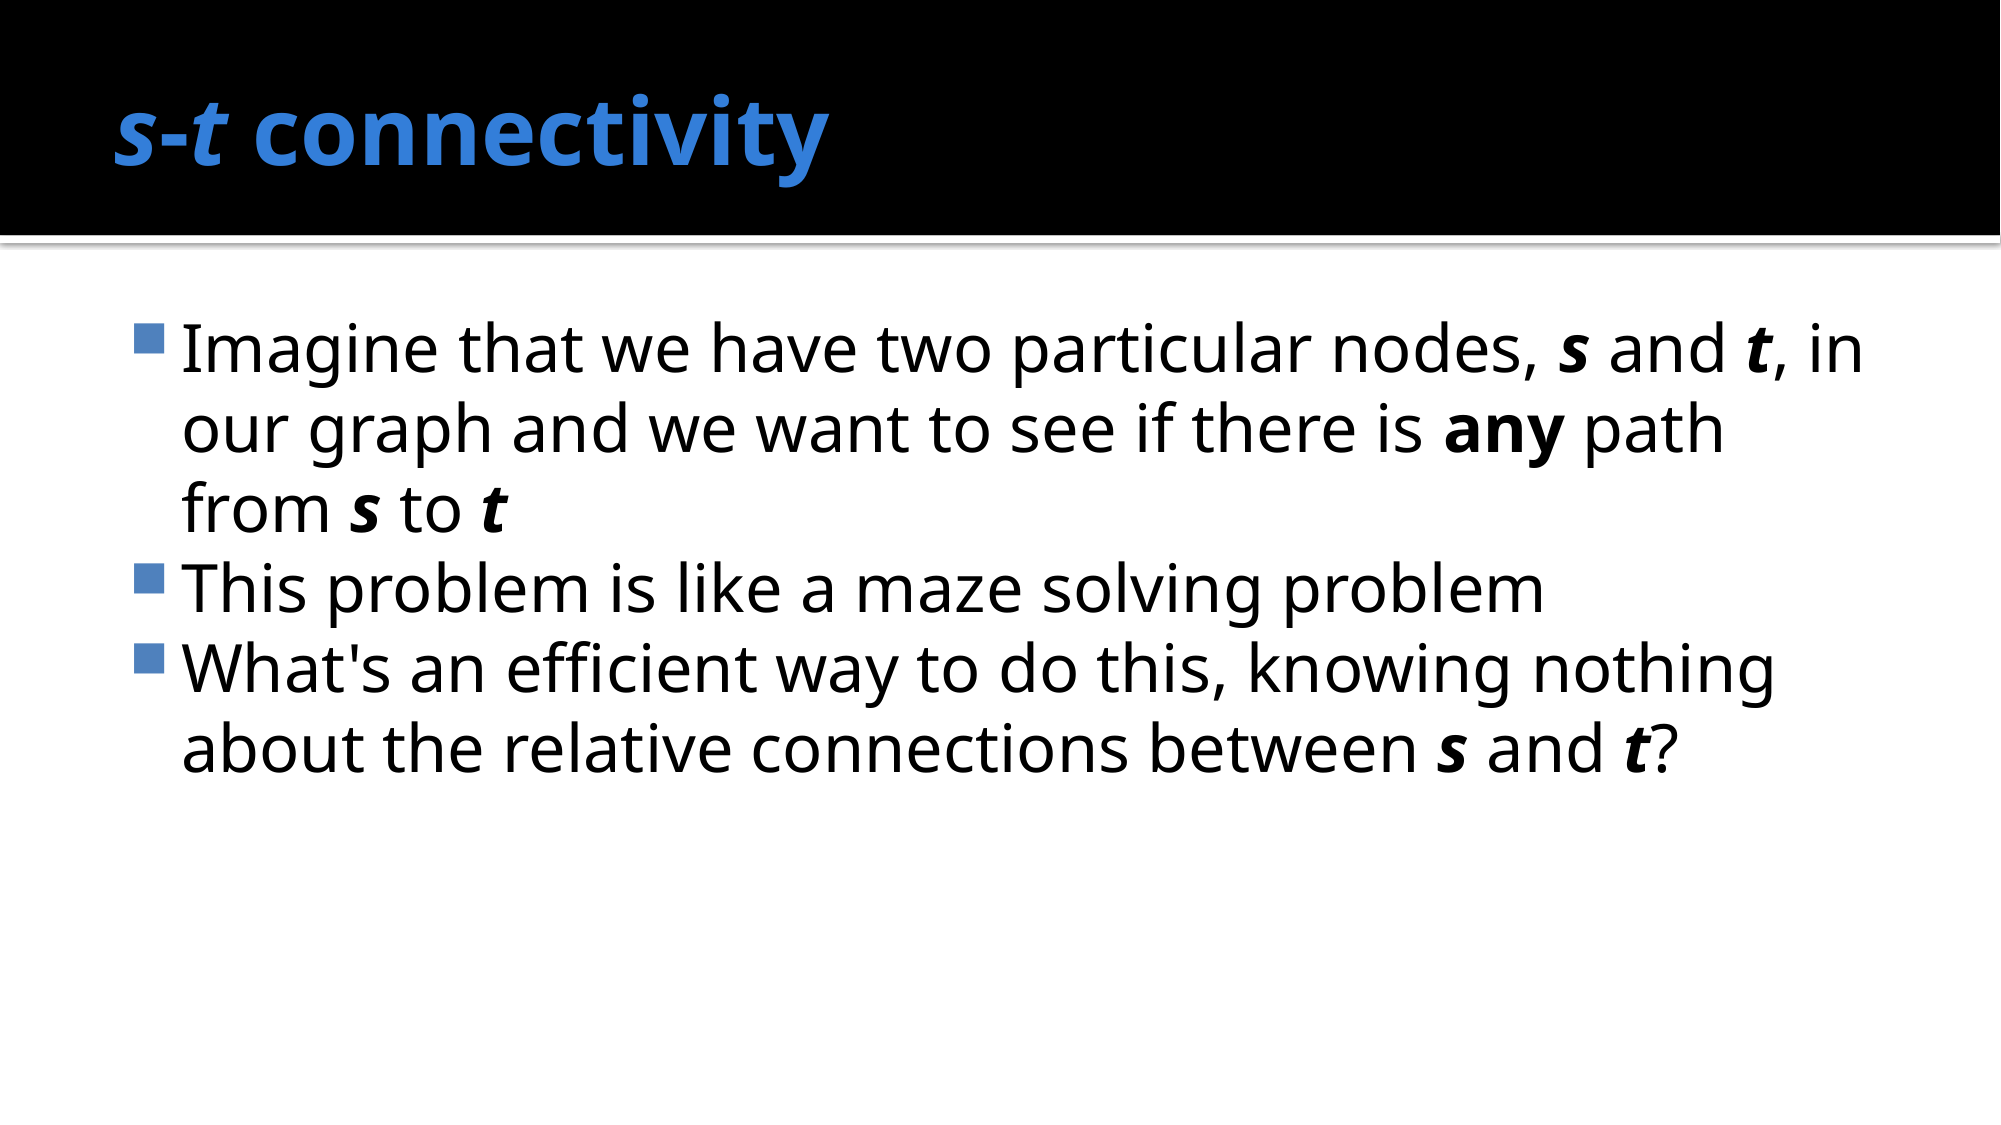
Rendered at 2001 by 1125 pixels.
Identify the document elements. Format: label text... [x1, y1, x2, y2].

title s-t connectivity [99, 25, 1900, 231]
list Imagine that we have two particular nodes, s and t, in our graph and we want to see if there is any path from s to t This problem is like a maze solving problem What's an efficient way to do this, knowing nothing about the relative connections between s and t? [99, 291, 1900, 1050]
